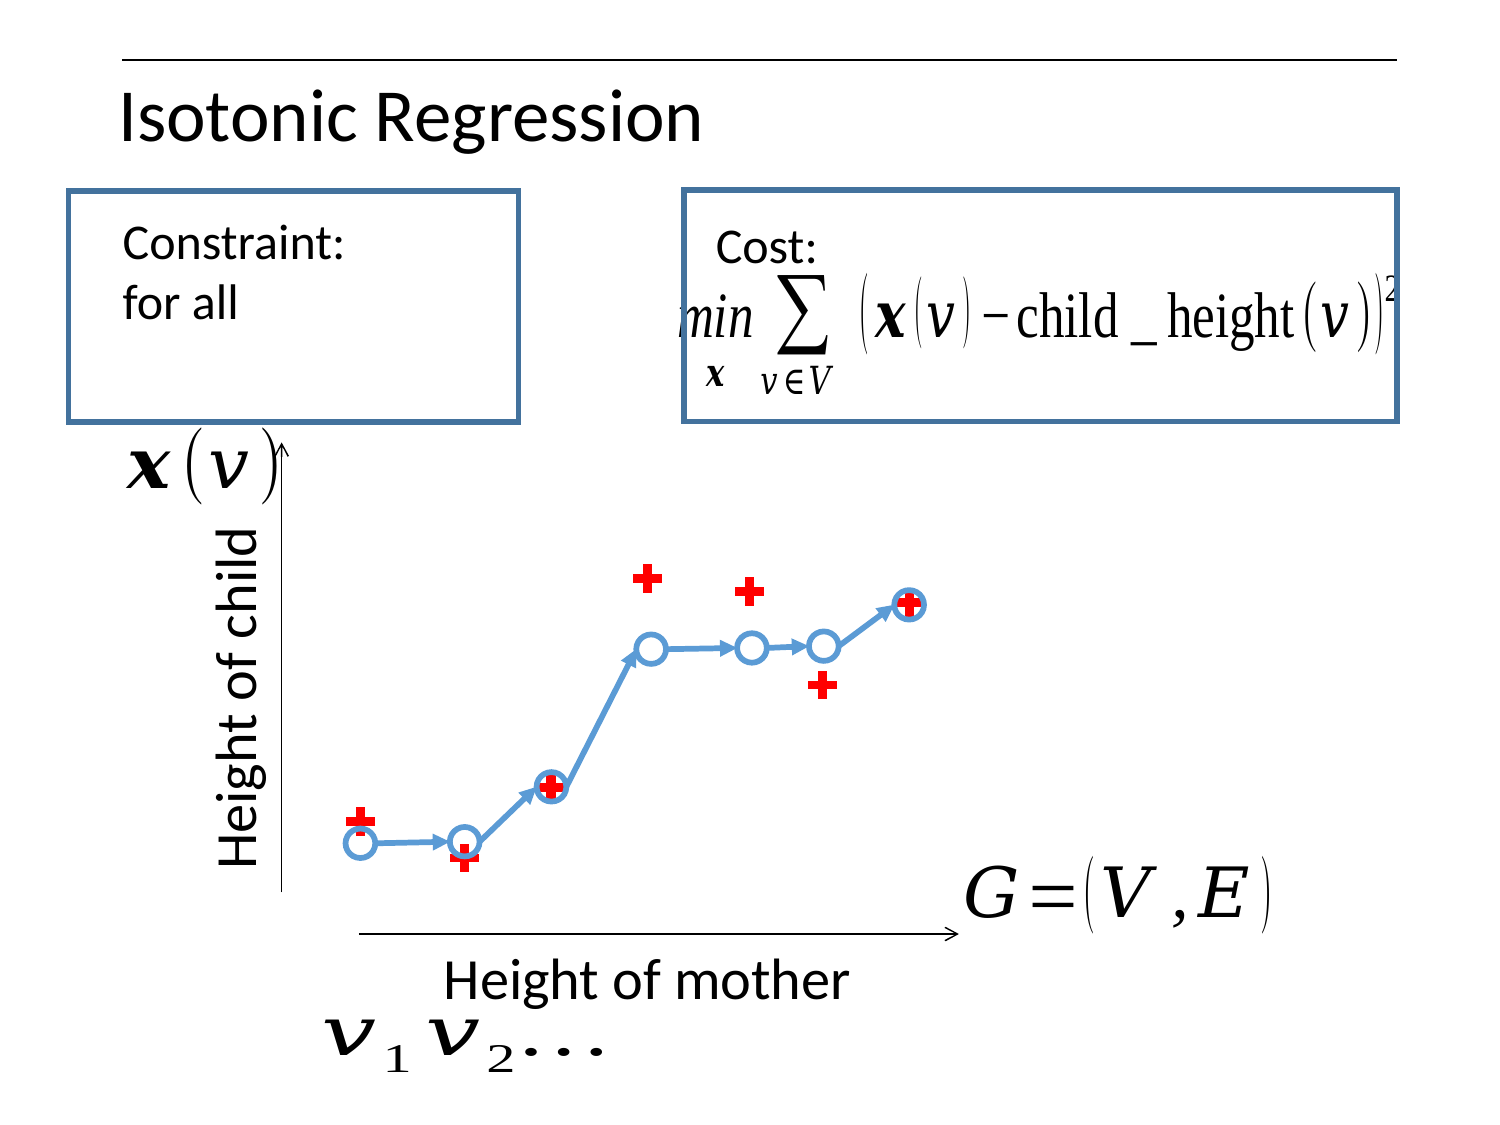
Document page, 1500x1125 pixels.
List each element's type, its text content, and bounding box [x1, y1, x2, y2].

text_box [736, 632, 768, 664]
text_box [479, 786, 537, 842]
text_box [635, 633, 667, 665]
text_box [683, 189, 1398, 423]
text_box [808, 630, 840, 662]
text_box [535, 771, 568, 803]
text_box [346, 807, 375, 827]
title Isotonic Regression [103, 8, 1397, 215]
text_box [893, 589, 926, 621]
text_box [838, 604, 895, 647]
text_box [344, 827, 376, 860]
text_box Height of mother [279, 934, 1016, 1019]
text_box [450, 854, 479, 872]
text_box [735, 577, 764, 606]
text_box [633, 564, 662, 593]
text_box Height of child [190, 434, 276, 963]
text_box [449, 825, 481, 858]
list [103, 215, 1397, 1103]
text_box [566, 649, 637, 787]
text_box [67, 190, 519, 423]
text_box [808, 671, 837, 699]
